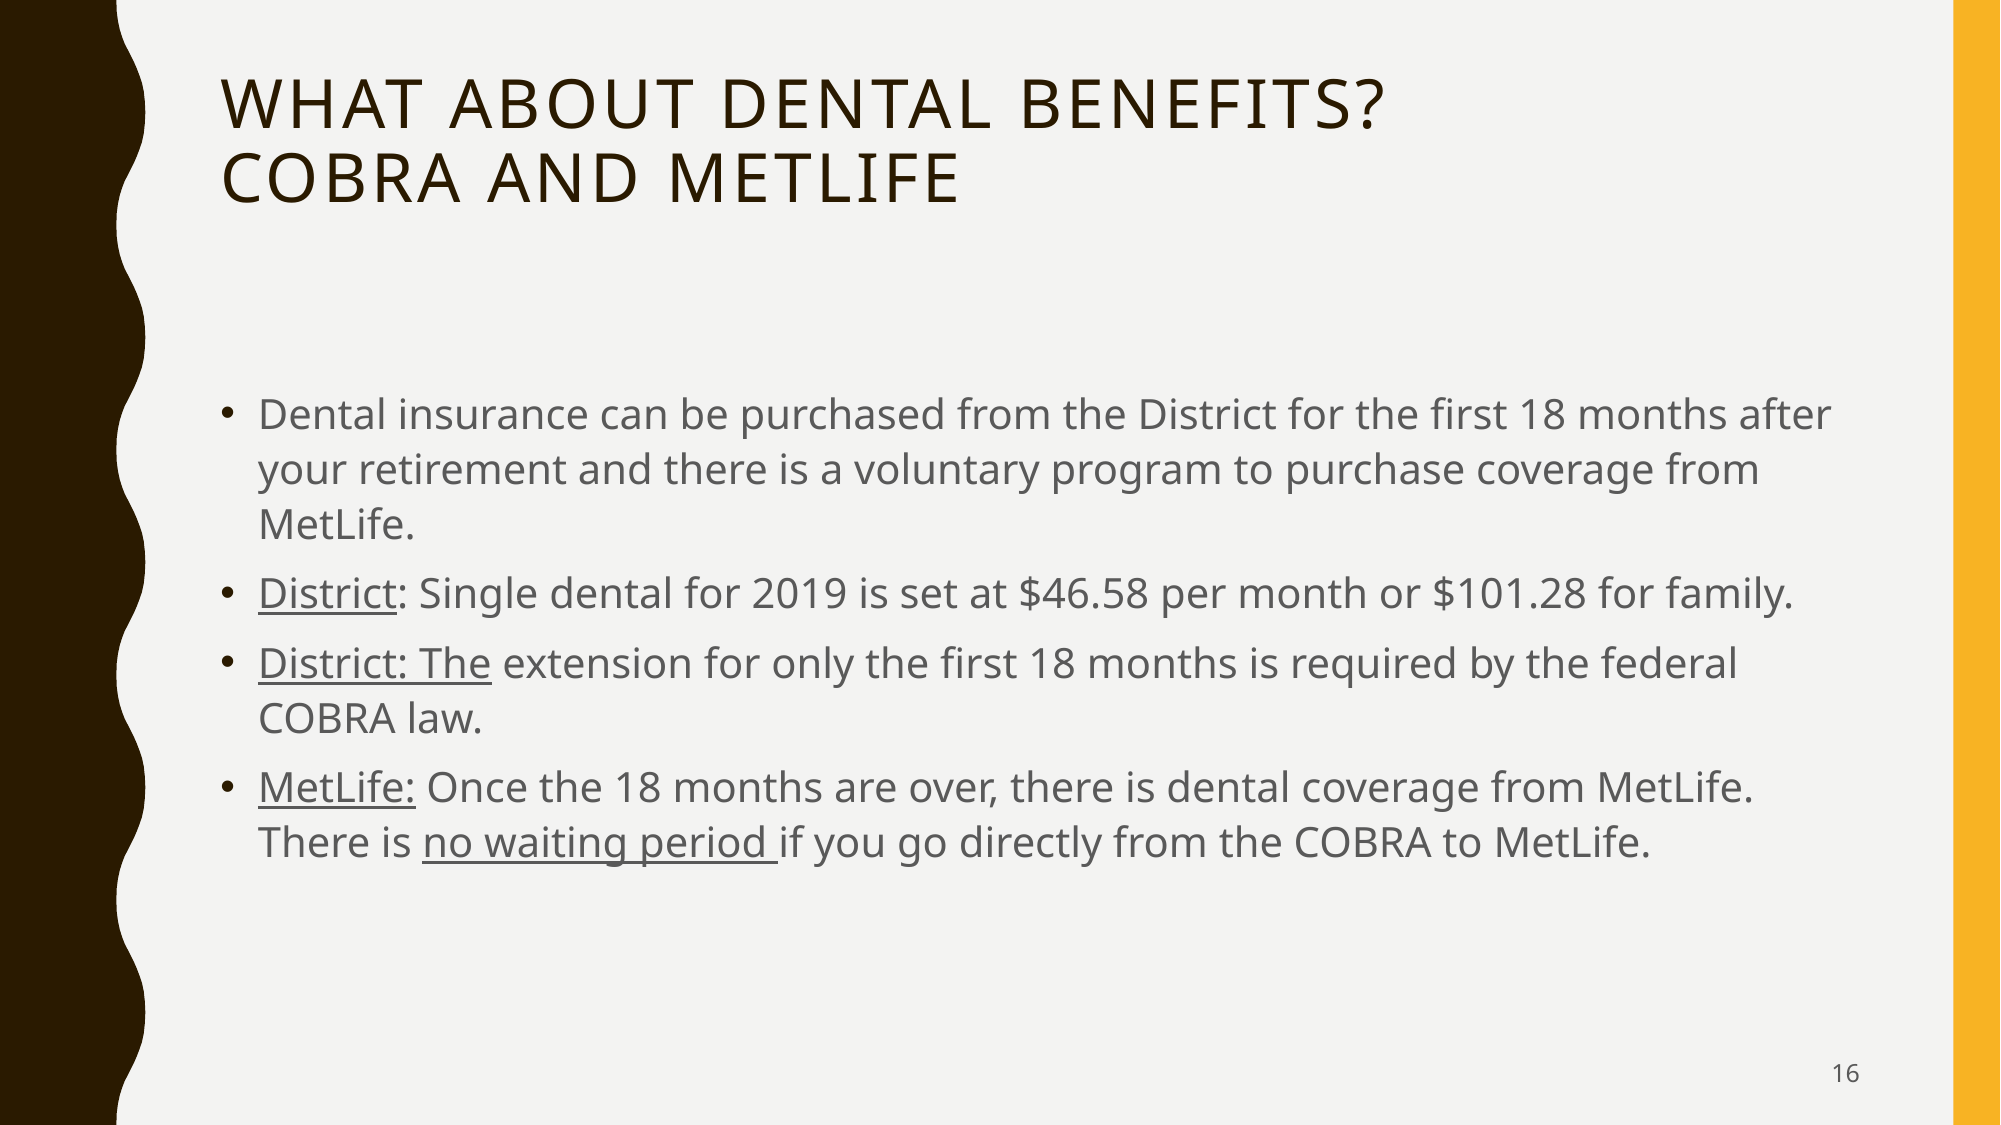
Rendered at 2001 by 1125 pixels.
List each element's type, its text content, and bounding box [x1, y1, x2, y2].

list Dental insurance can be purchased from the District for the first 18 months after your retirement and there is a voluntary program to purchase coverage from MetLife. District: Single dental for 2019 is set at $46.58 per month or $101.28 for family. District: The extension for only the first 18 months is required by the federal COBRA law. MetLife: Once the 18 months are over, there is dental coverage from MetLife. There is no waiting period if you go directly from the COBRA to MetLife. [205, 375, 1875, 965]
slide_number 16 [1412, 1045, 1875, 1103]
title What about Dental Benefits? COBRA and MetLife [205, 62, 1875, 308]
